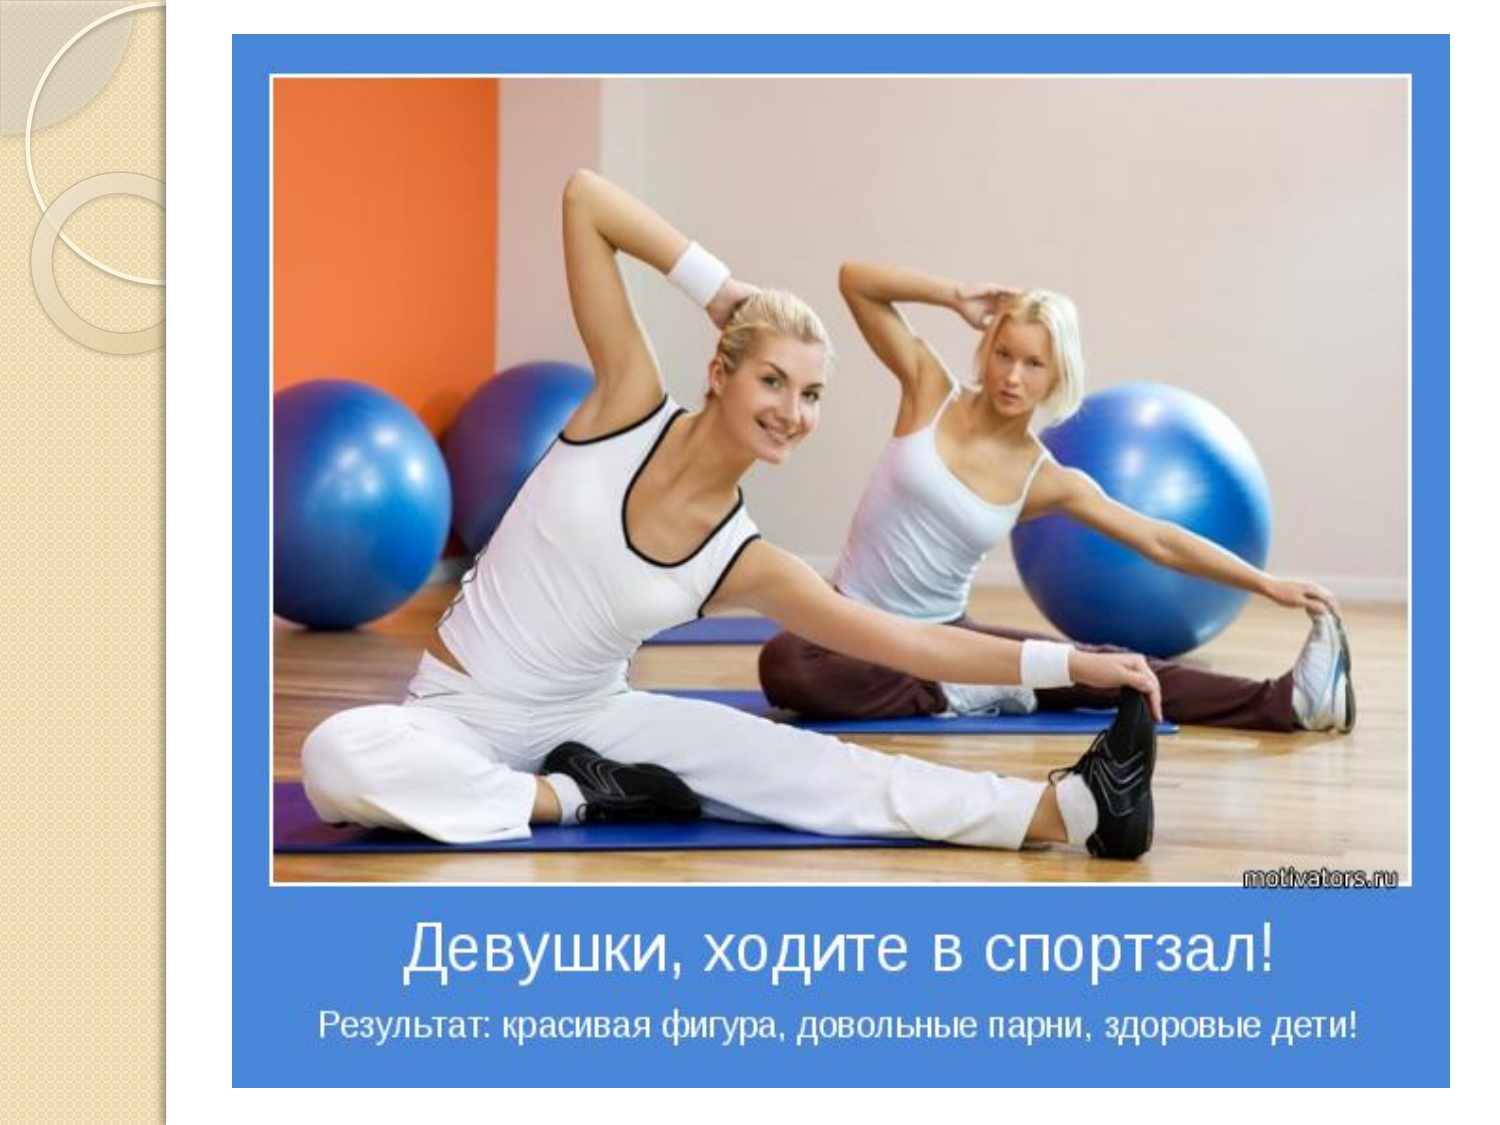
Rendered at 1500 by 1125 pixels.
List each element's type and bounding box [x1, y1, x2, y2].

picture [231, 34, 1450, 1088]
